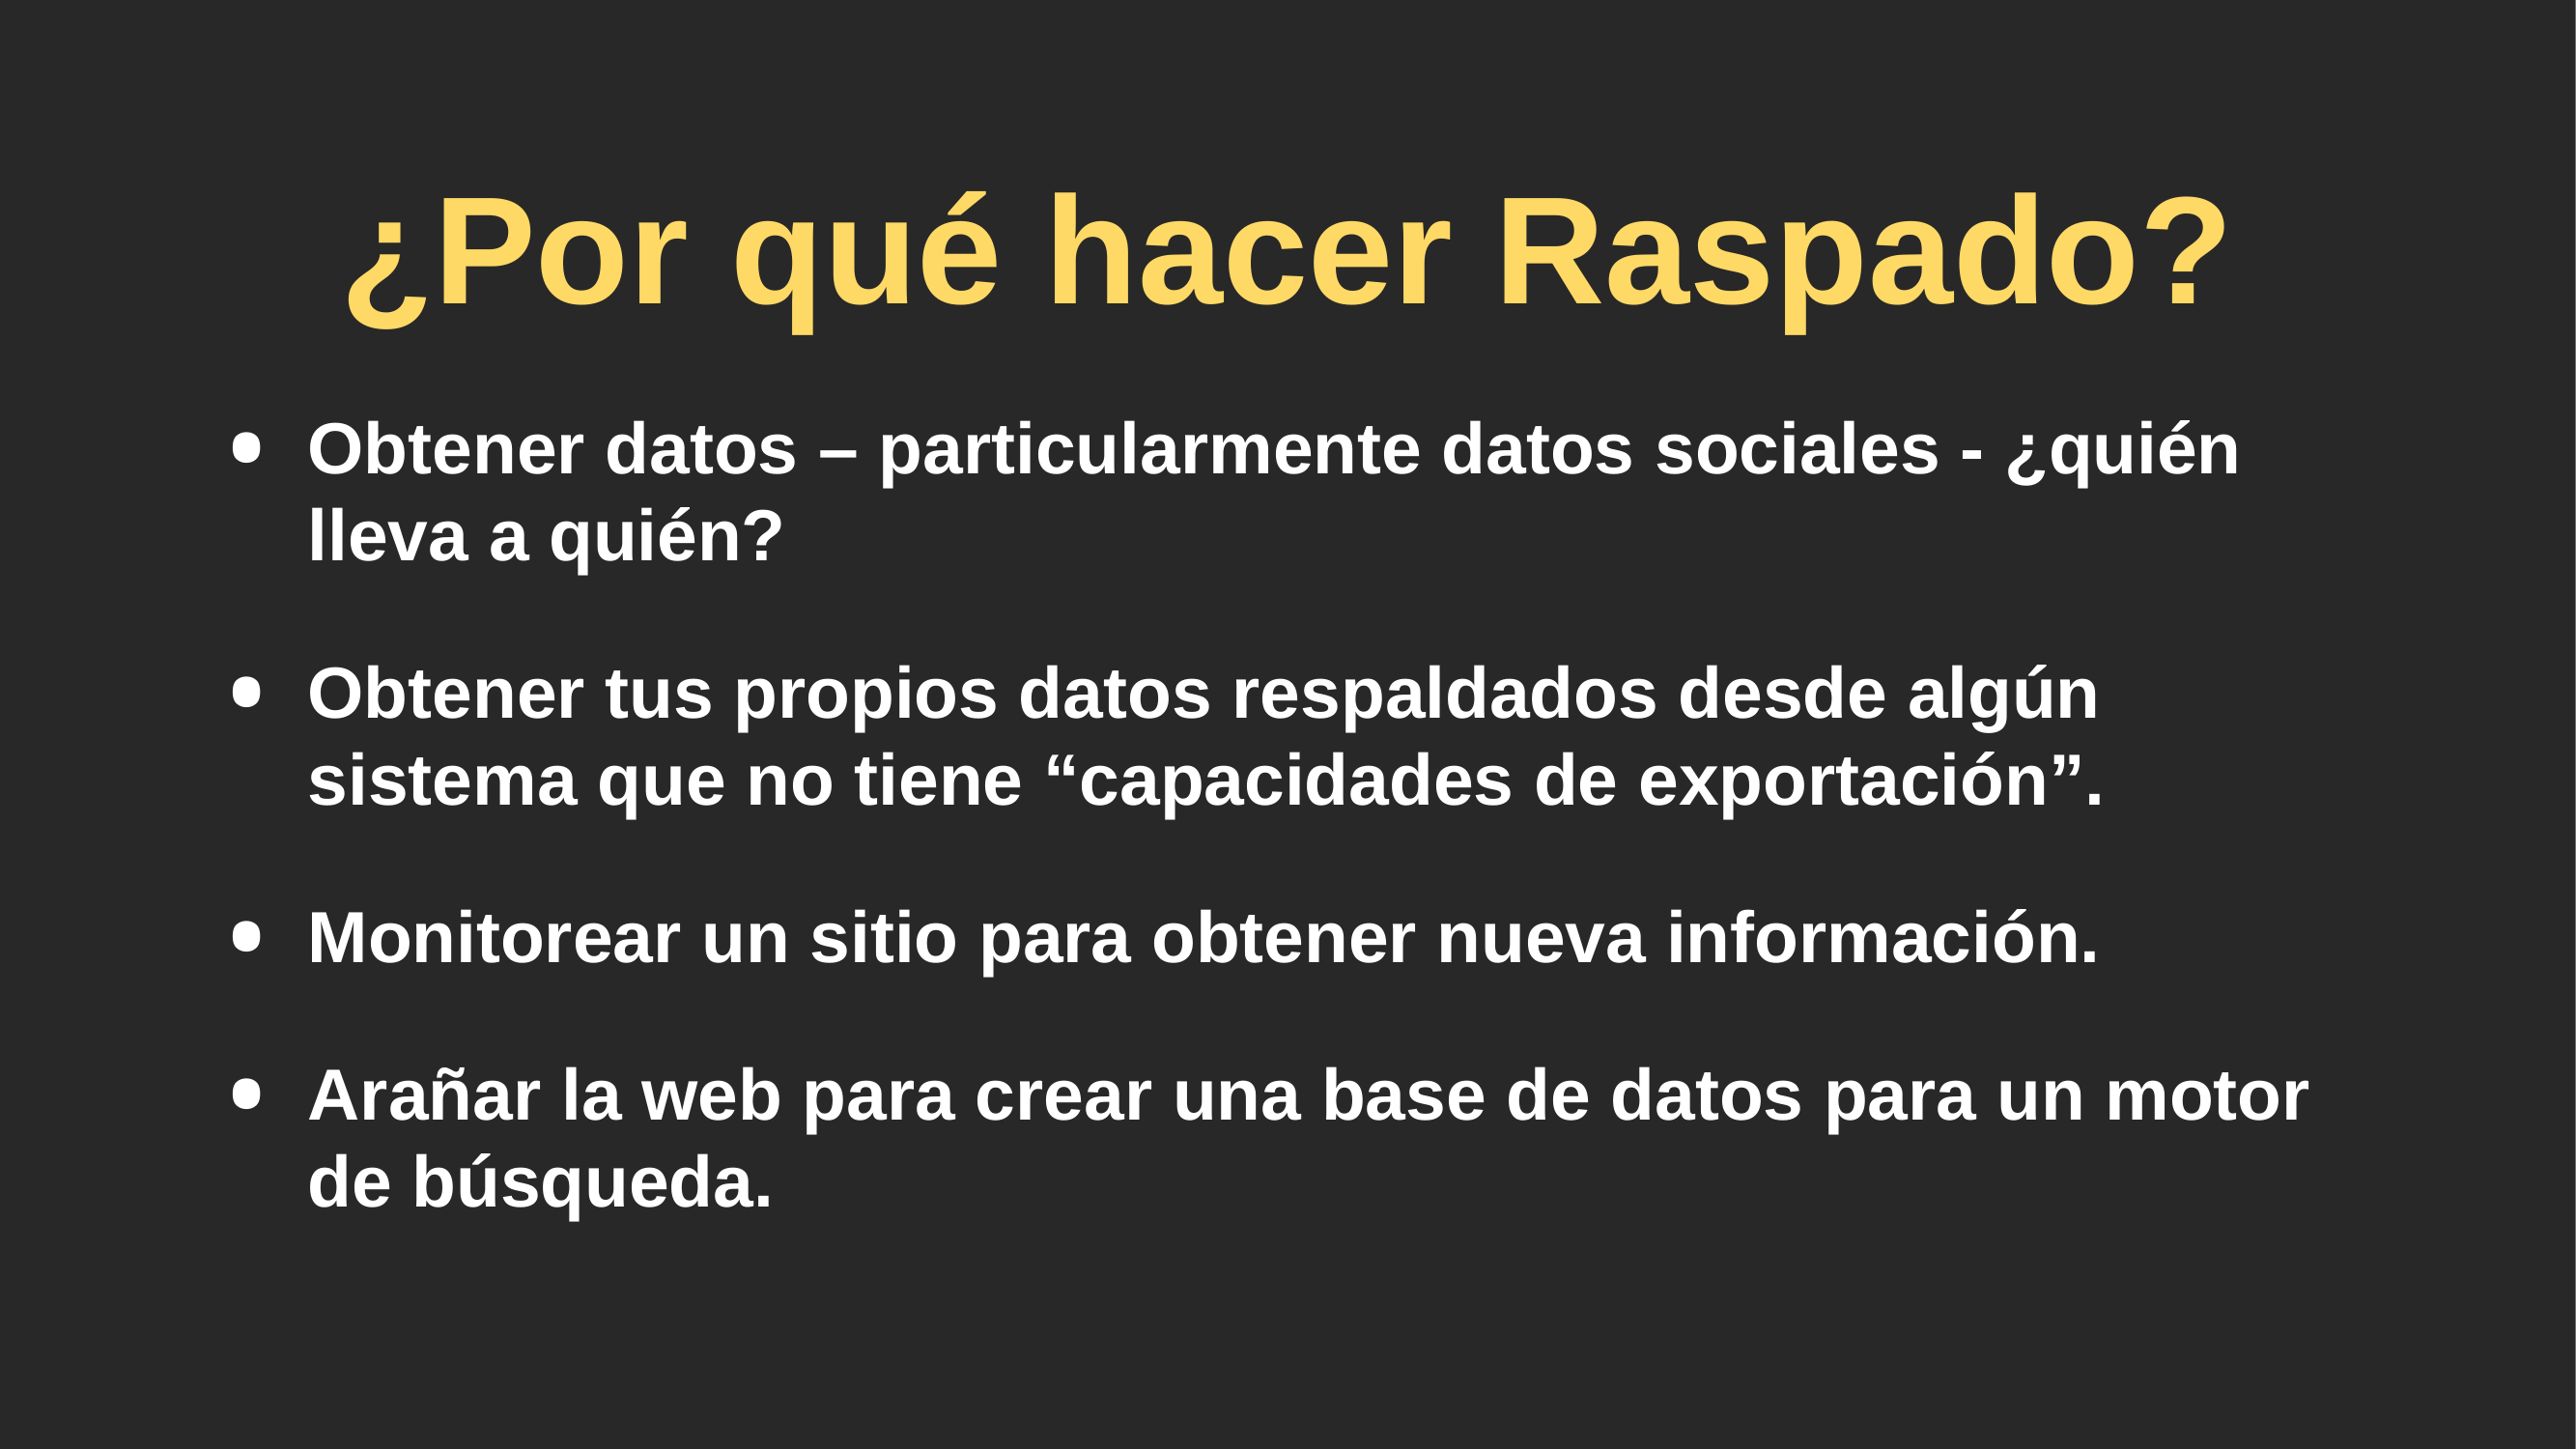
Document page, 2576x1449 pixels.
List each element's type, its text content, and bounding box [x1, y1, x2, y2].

title ¿Por qué hacer Raspado? [99, 143, 2476, 342]
list Obtener datos – particularmente datos sociales - ¿quién lleva a quién? Obtener tus propios datos respaldados desde algún sistema que no tiene “capacidades de exportación”. Monitorear un sitio para obtener nueva información. Arañar la web para crear una base de datos para un motor de búsqueda. [183, 412, 2391, 1210]
